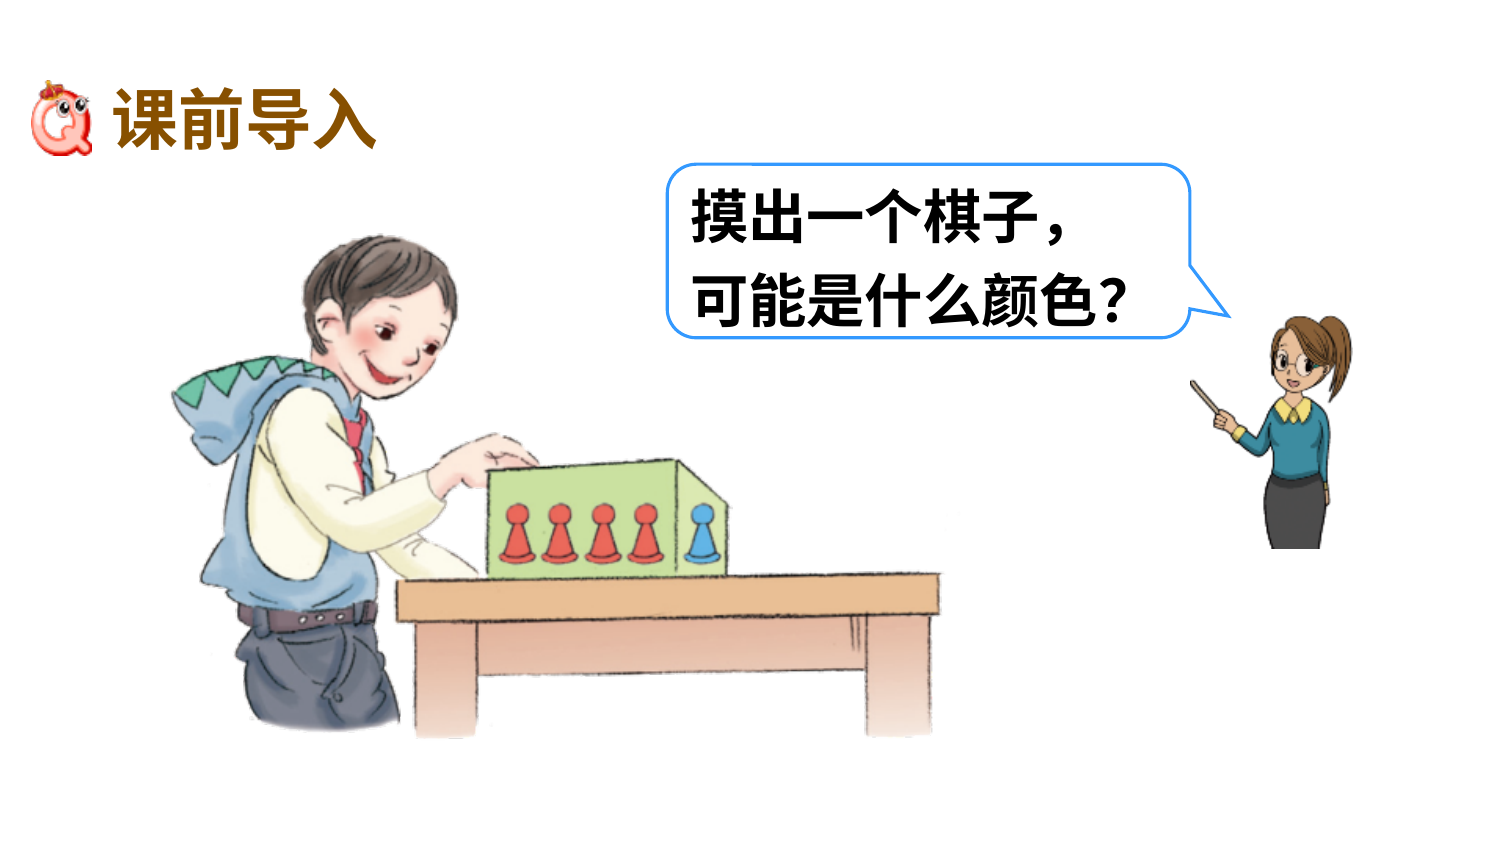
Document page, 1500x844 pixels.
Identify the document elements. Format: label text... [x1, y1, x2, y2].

picture [1189, 315, 1353, 549]
text_box 摸出一个棋子， 可能是什么颜色？ [667, 164, 1226, 338]
text_box 课前导入 [100, 72, 404, 164]
picture [31, 80, 92, 156]
picture [159, 220, 962, 753]
